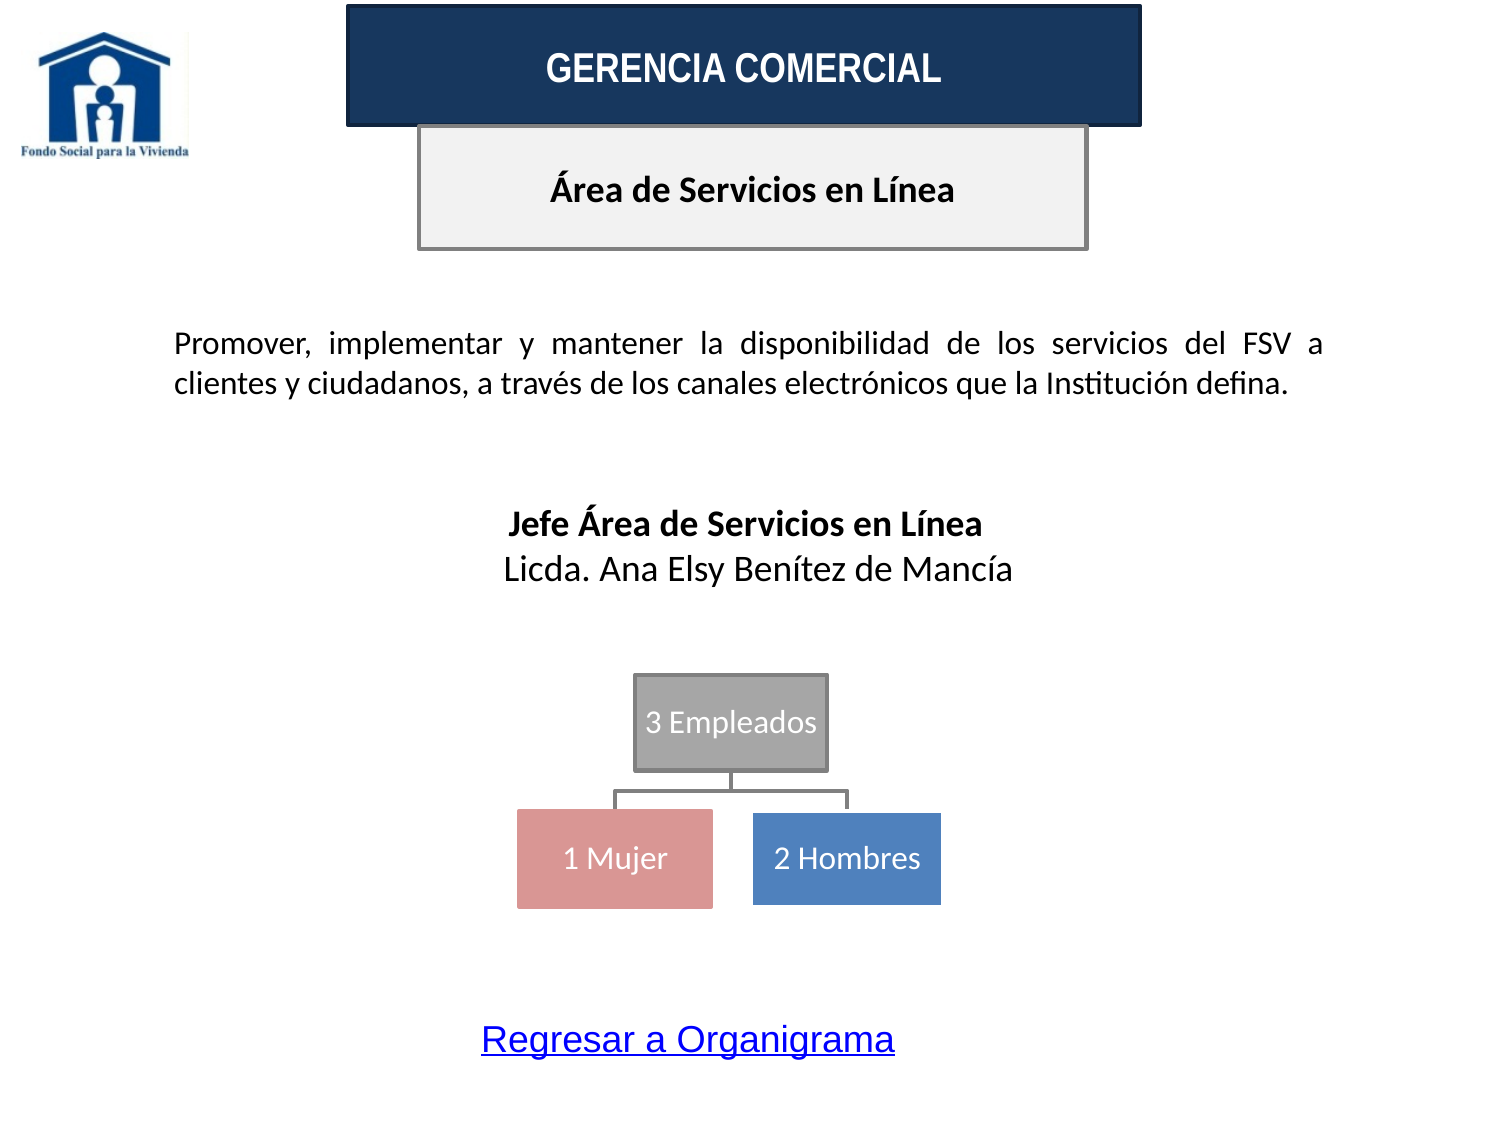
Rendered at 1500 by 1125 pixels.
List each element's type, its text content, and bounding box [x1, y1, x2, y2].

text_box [483, 674, 979, 907]
text_box Jefe Área de Servicios en Línea Licda. Ana Elsy Benítez de Mancía [436, 491, 1081, 597]
picture [21, 32, 190, 159]
text_box Promover, implementar y mantener la disponibilidad de los servicios del FSV a clientes y ciudadanos, a través de los canales electrónicos que la Institución defina. [159, 313, 1341, 409]
text_box GERENCIA COMERCIAL [346, 4, 1142, 127]
text_box Regresar a Organigrama [466, 1007, 957, 1067]
text_box Área de Servicios en Línea [417, 124, 1089, 251]
